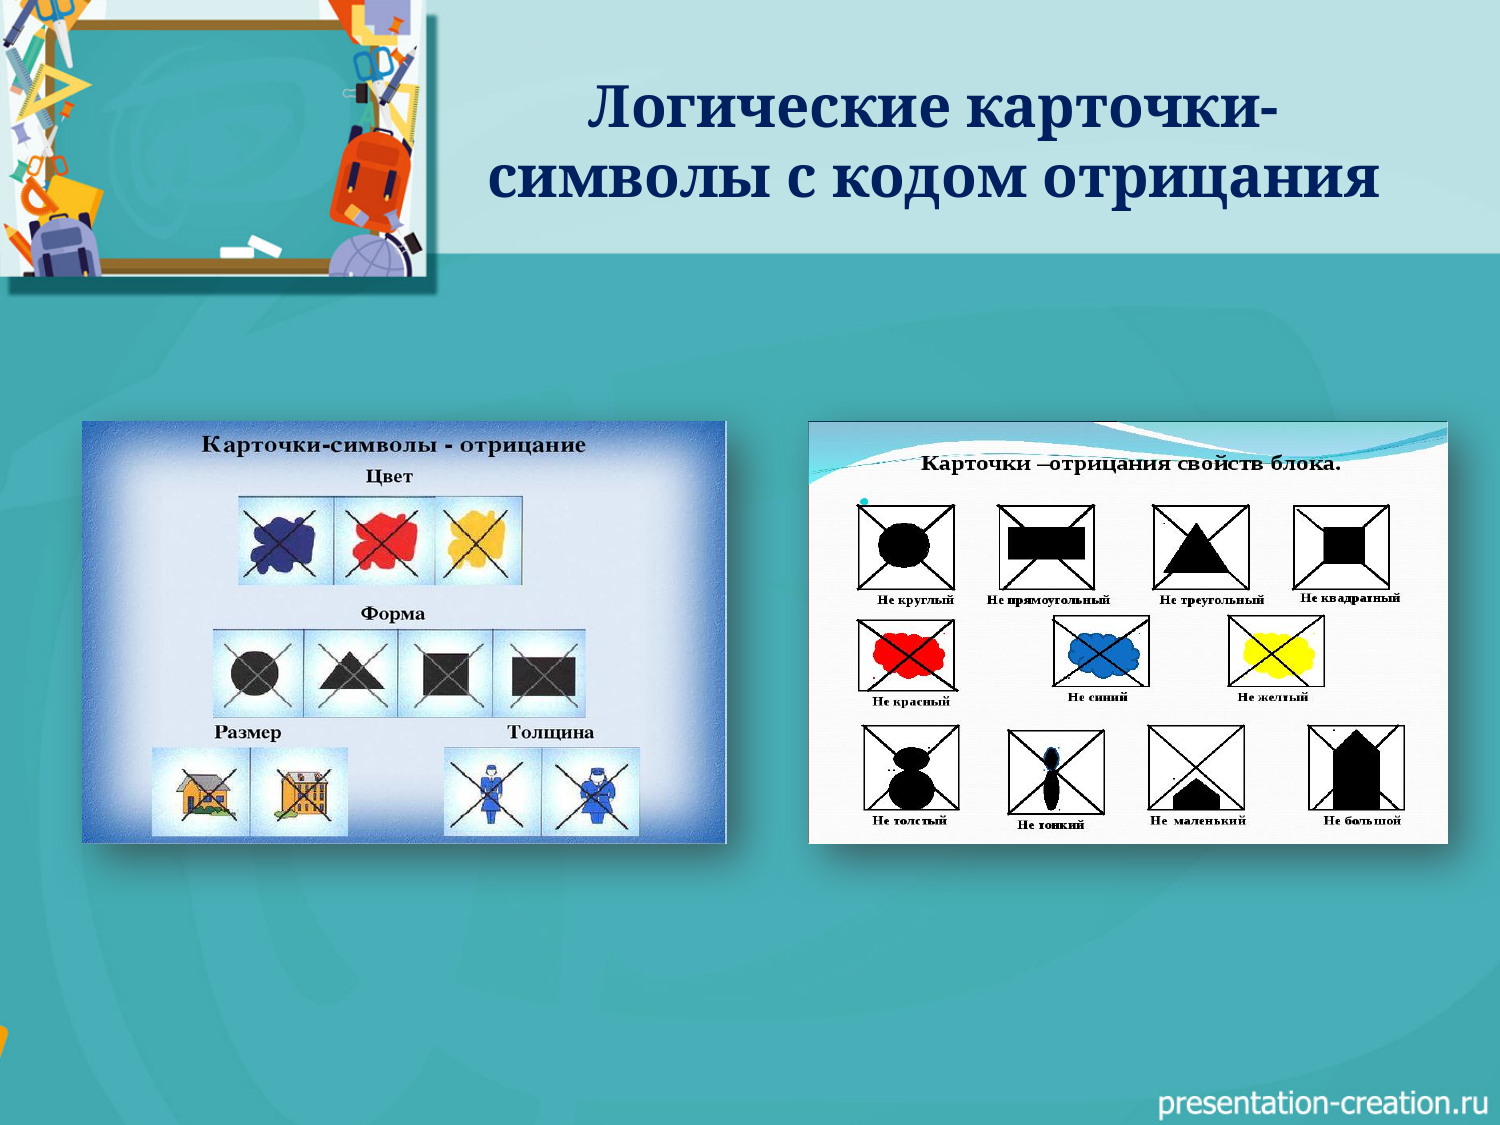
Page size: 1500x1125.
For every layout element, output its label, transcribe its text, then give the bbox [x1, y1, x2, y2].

picture [0, 0, 1500, 1125]
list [81, 421, 727, 844]
title Логические карточки- символы с кодом отрицания [442, 45, 1425, 233]
